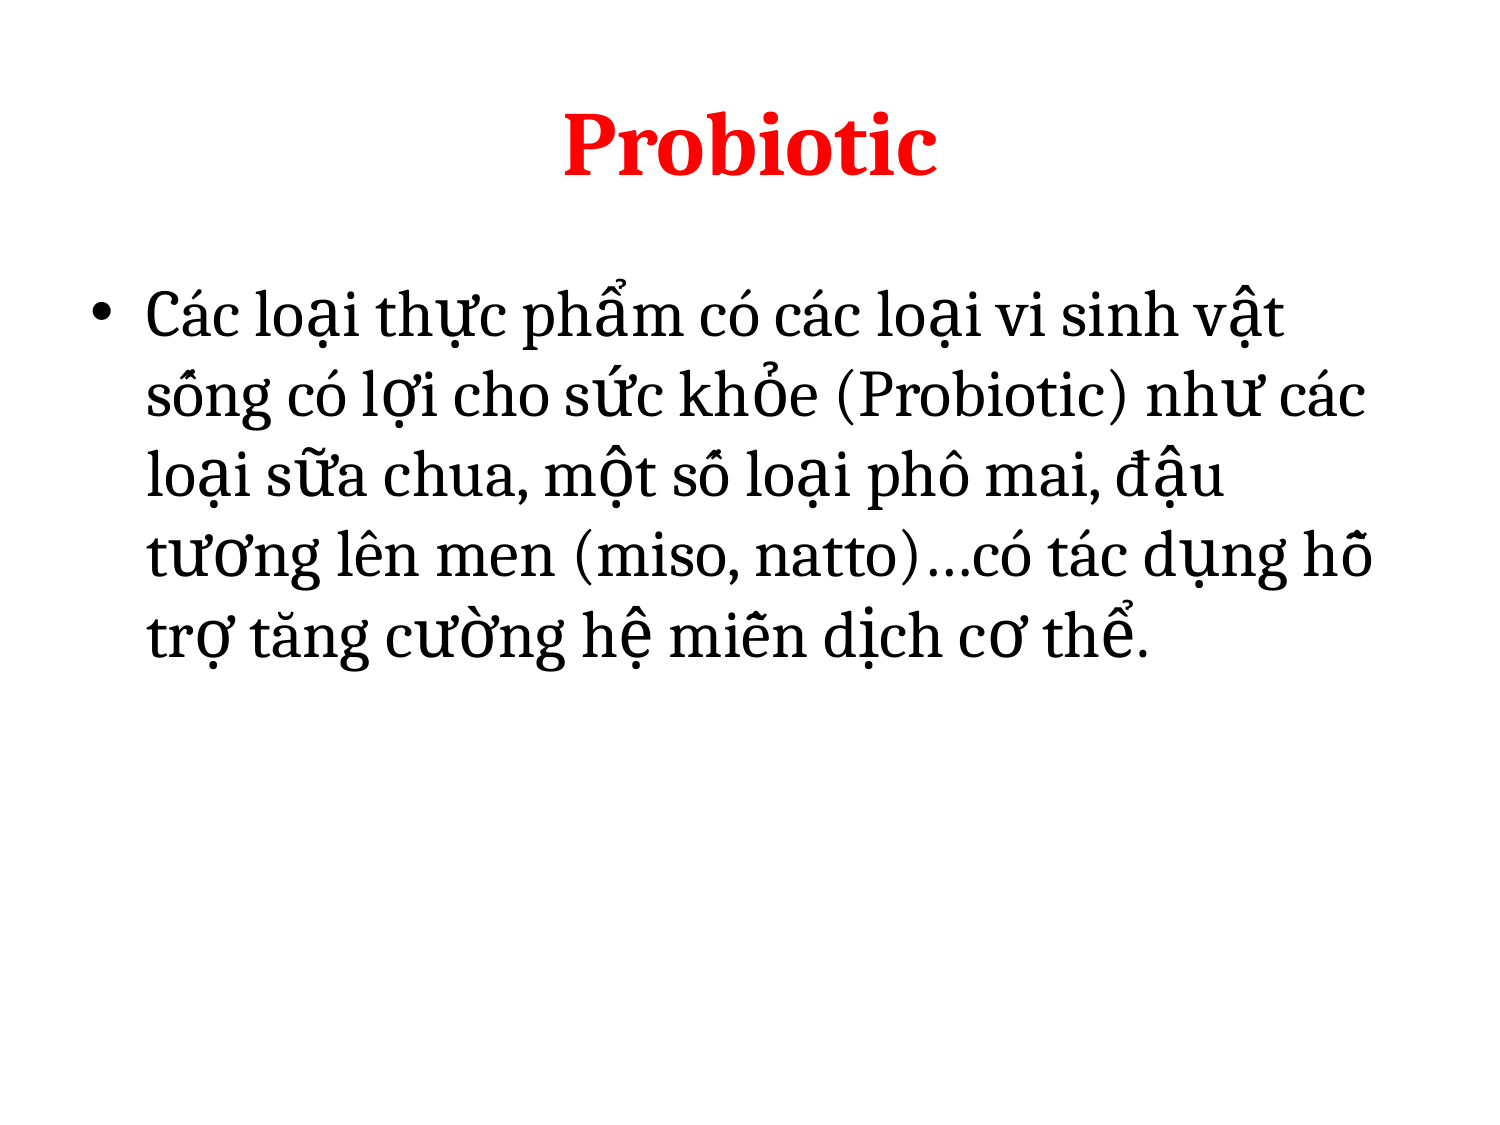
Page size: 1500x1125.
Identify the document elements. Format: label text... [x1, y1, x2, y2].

title Probiotic [75, 45, 1425, 233]
list Các loại thực phẩm có các loại vi sinh vật sống có lợi cho sức khỏe (Probiotic) như các loại sữa chua, một số loại phô mai, đậu tương lên men (miso, natto)…có tác dụng hỗ trợ tăng cường hệ miễn dịch cơ thể. [75, 262, 1425, 1005]
